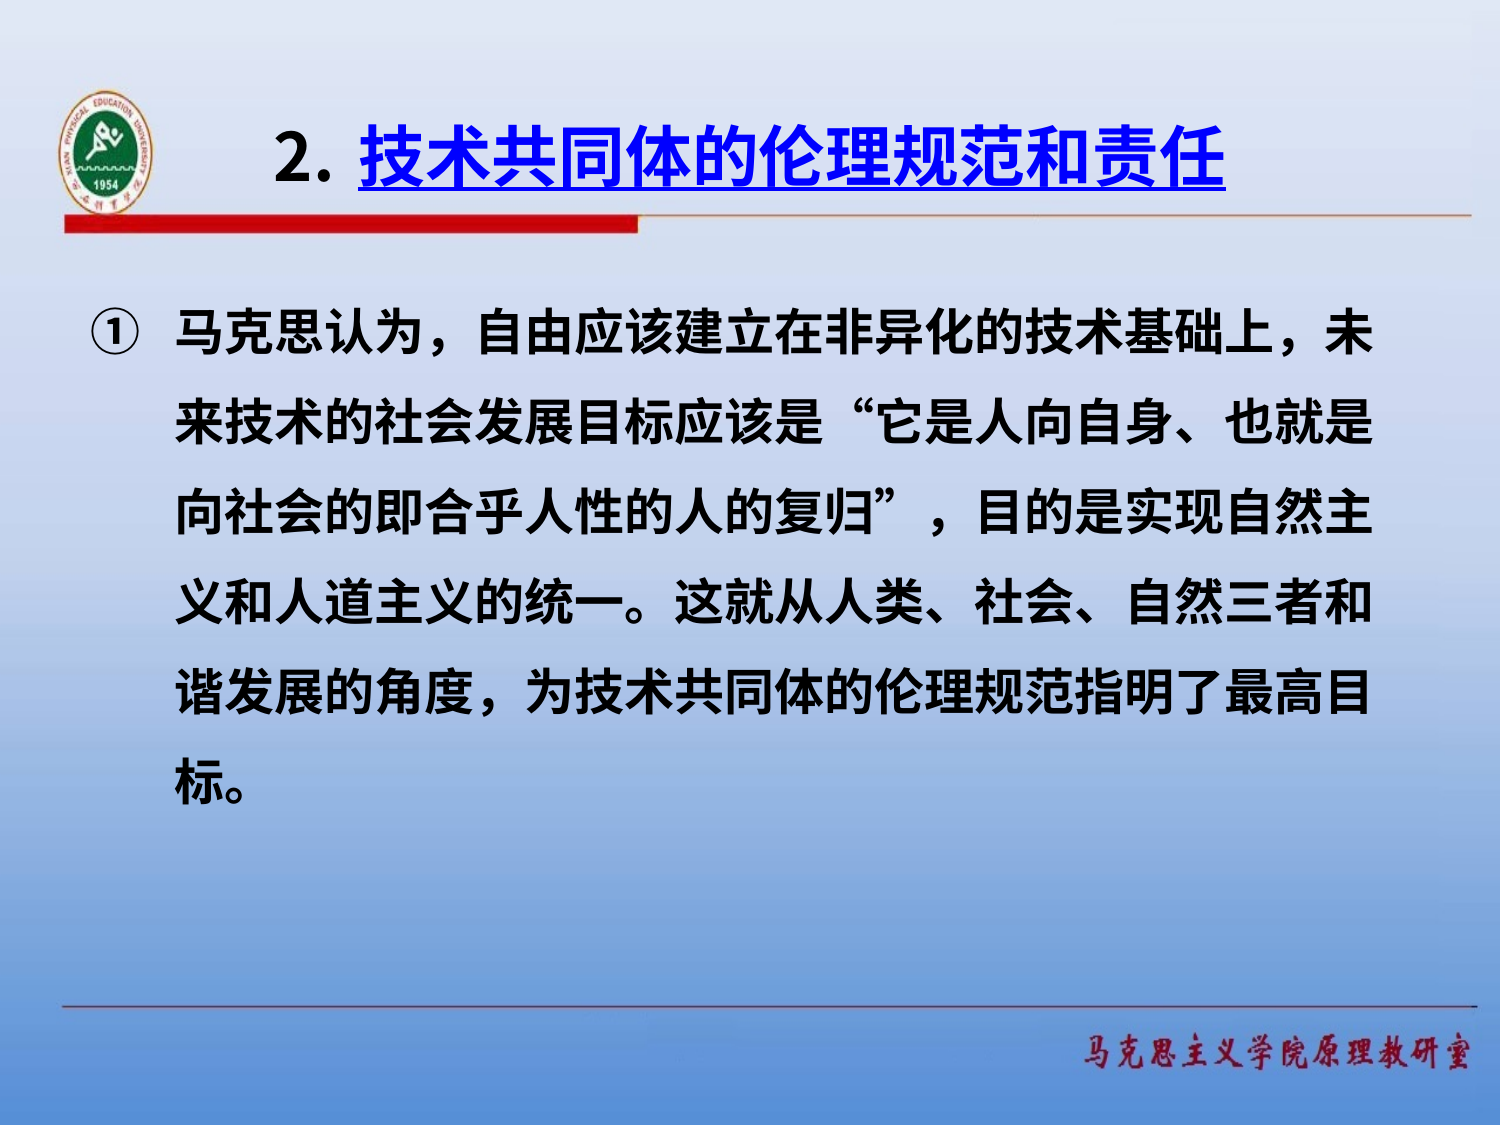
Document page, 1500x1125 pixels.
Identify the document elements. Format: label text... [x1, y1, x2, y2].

picture [0, 0, 1500, 1125]
list 马克思认为，自由应该建立在非异化的技术基础上，未来技术的社会发展目标应该是“它是人向自身、也就是向社会的即合乎人性的人的复归”，目的是实现自然主义和人道主义的统一。这就从人类、社会、自然三者和谐发展的角度，为技术共同体的伦理规范指明了最高目标。 [75, 262, 1425, 1005]
title 技术共同体的伦理规范和责任 [75, 45, 1425, 233]
